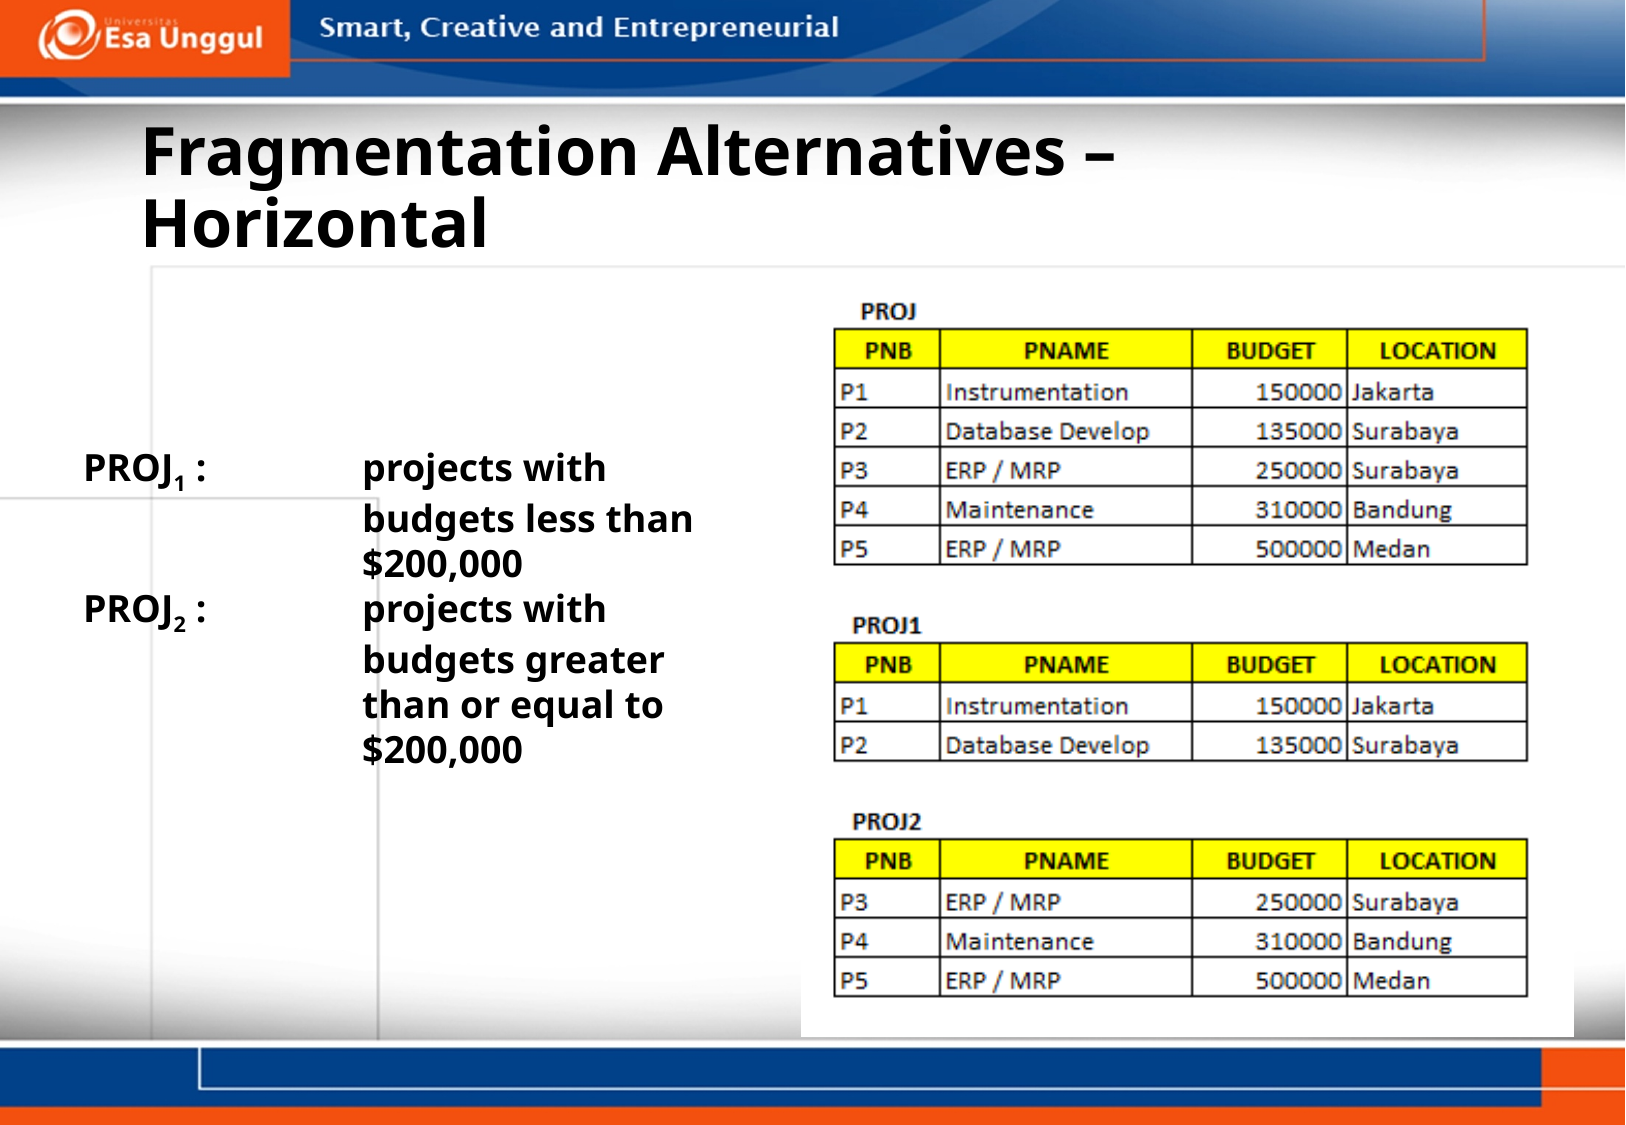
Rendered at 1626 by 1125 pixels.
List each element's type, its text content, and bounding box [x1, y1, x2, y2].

picture [0, 0, 1625, 1125]
title Fragmentation Alternatives – Horizontal [125, 110, 1475, 269]
text_box PROJ1 : projects with budgets less than $200,000 PROJ2 : projects with budgets greater than or equal to $200,000 [68, 436, 740, 779]
